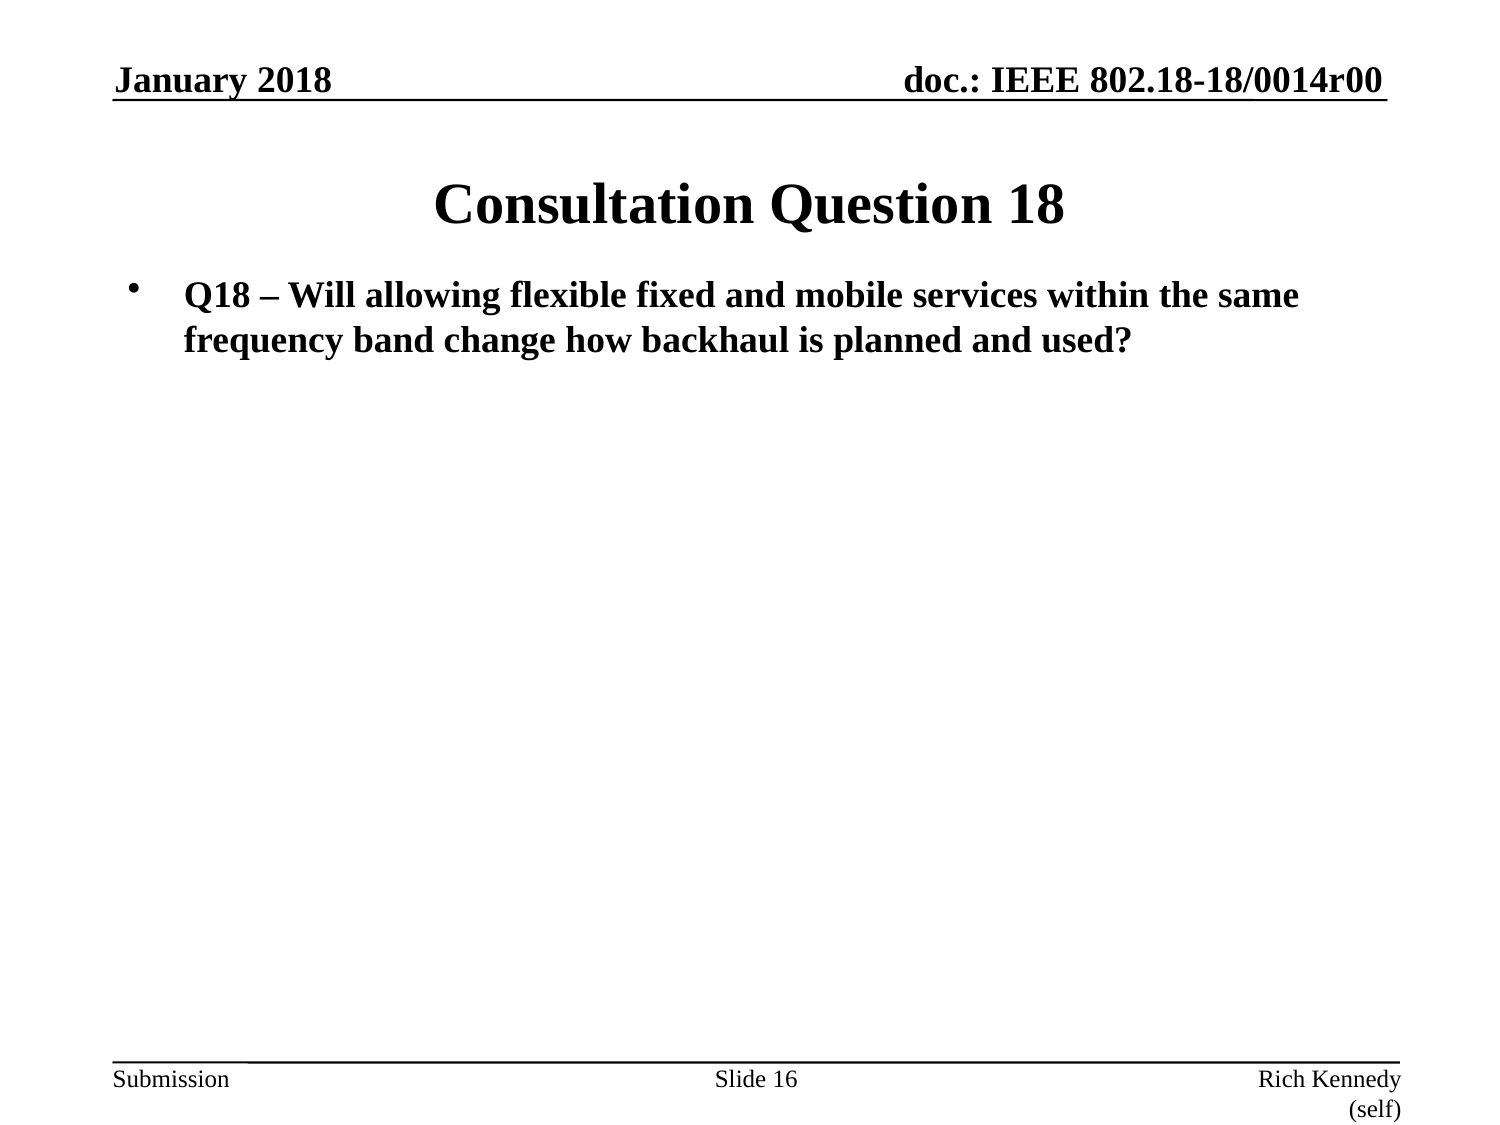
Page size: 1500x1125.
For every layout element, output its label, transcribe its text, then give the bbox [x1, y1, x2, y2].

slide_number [114, 54, 335, 101]
slide_number Slide 16 [712, 1061, 800, 1093]
title Consultation Question 18 [112, 112, 1388, 262]
list Q18 – Will allowing flexible fixed and mobile services within the same frequency band change how backhaul is planned and used? [112, 262, 1388, 1025]
footer Rich Kennedy (self) [1206, 1061, 1402, 1093]
